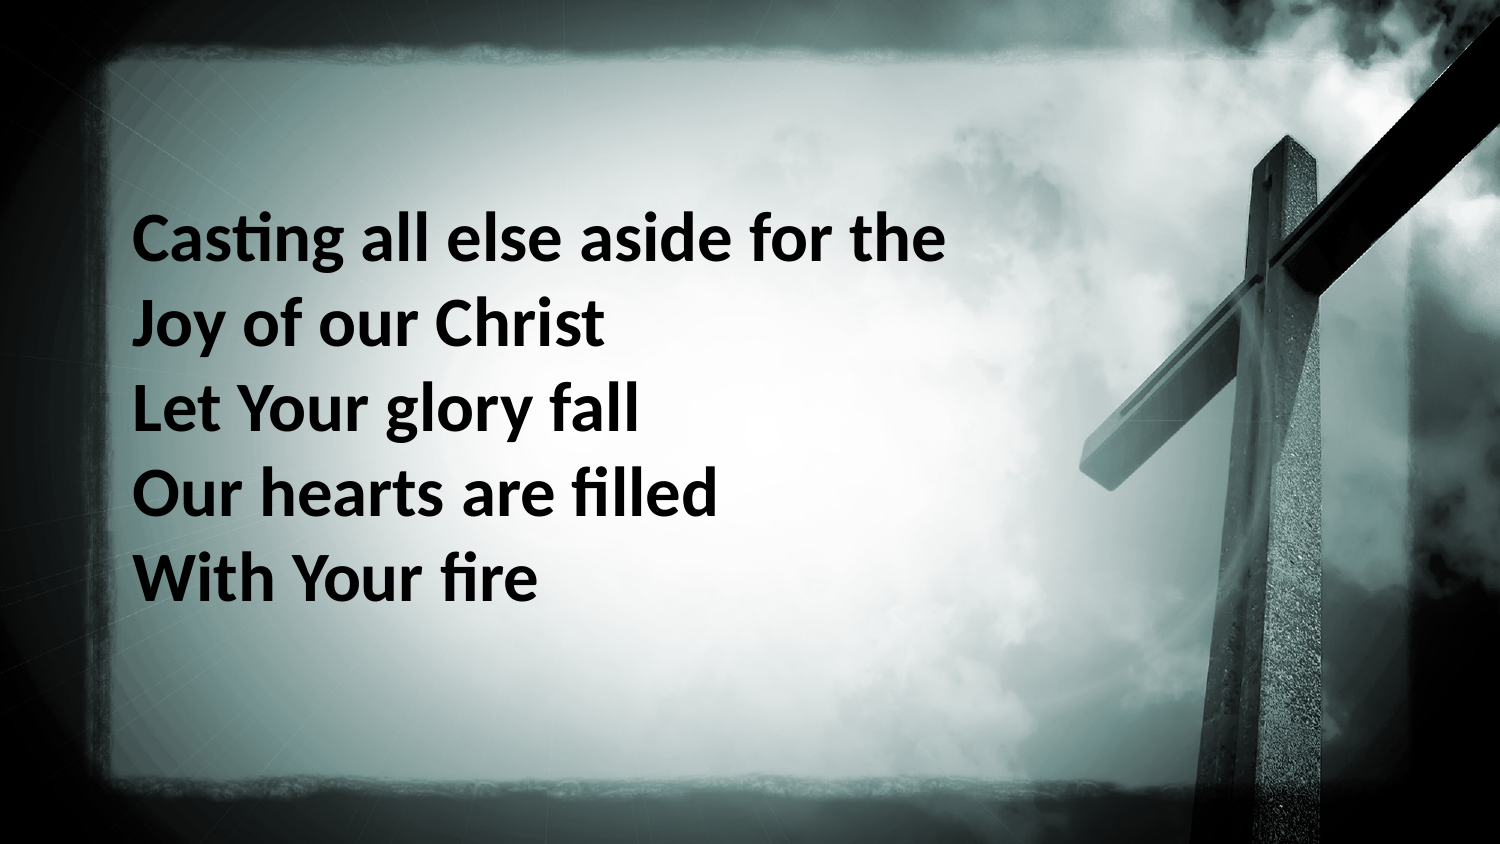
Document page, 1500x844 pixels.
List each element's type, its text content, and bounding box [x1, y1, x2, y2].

text_box Casting all else aside for the Joy of our Christ Let Your glory fall Our hearts are filled With Your fire [119, 184, 1075, 575]
picture [0, 0, 1500, 844]
